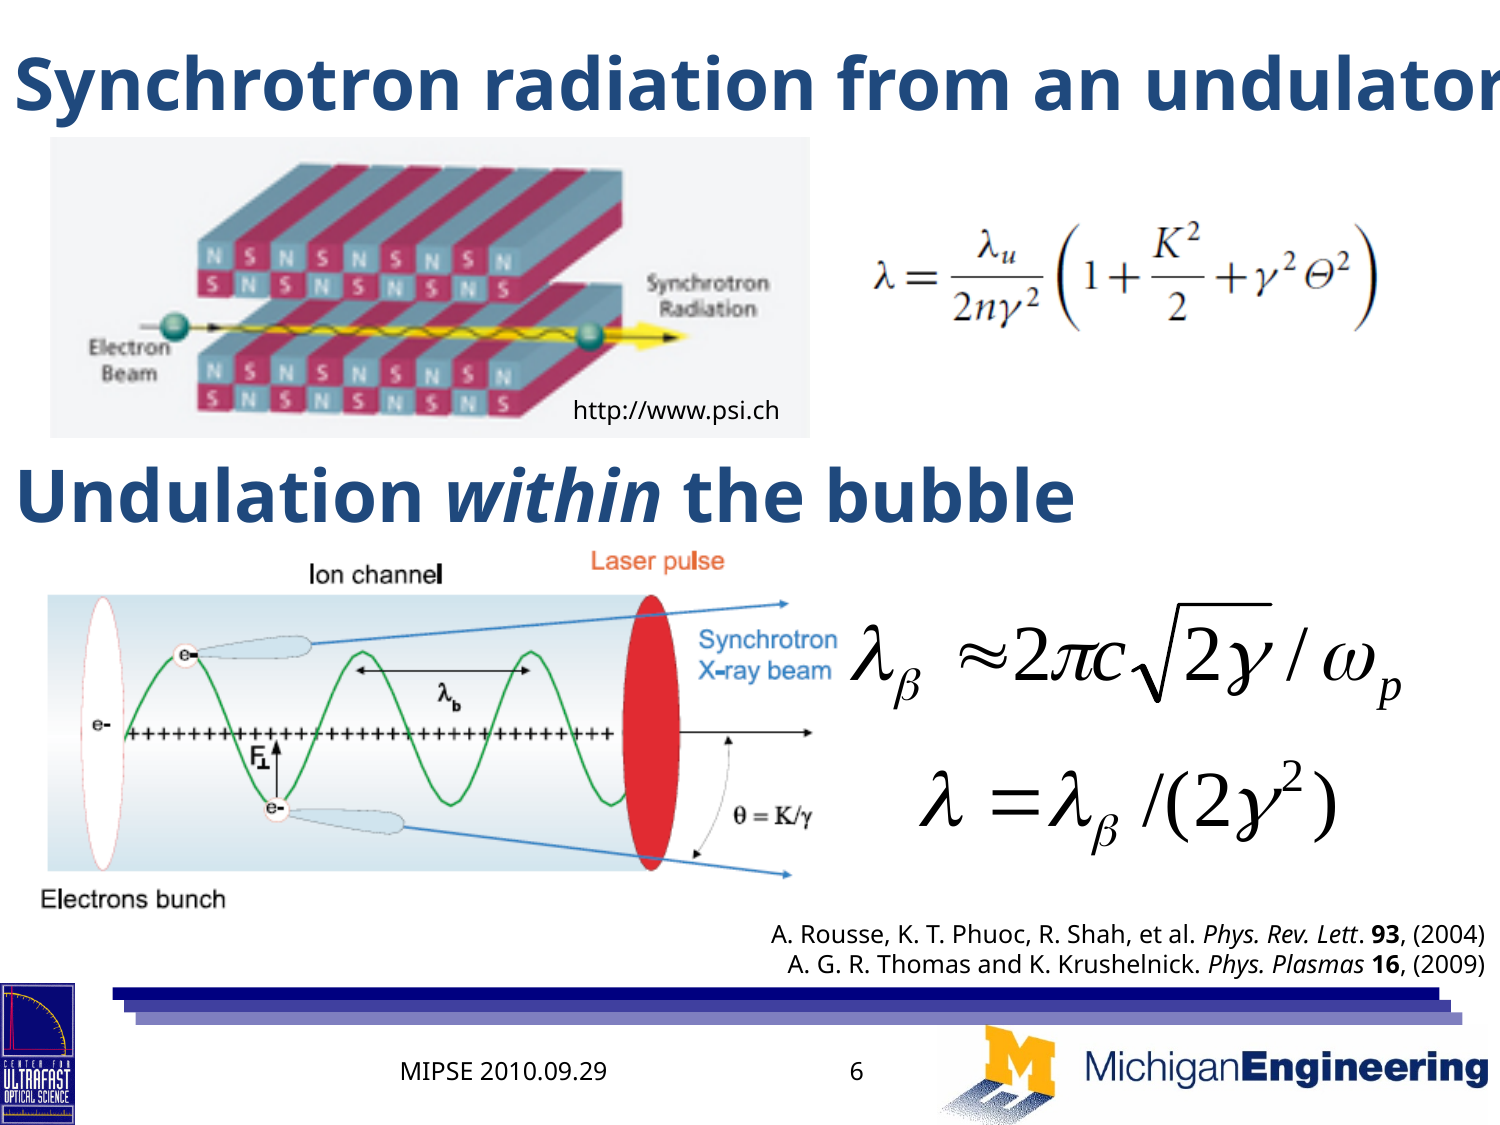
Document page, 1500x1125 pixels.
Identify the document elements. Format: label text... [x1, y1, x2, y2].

text_box Undulation within the bubble [0, 412, 1338, 575]
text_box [906, 740, 1352, 874]
picture [49, 137, 811, 438]
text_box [837, 587, 1422, 727]
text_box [112, 987, 1463, 1026]
picture [937, 1024, 1488, 1125]
picture [0, 983, 76, 1125]
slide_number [150, 1037, 879, 1098]
text_box A. Rousse, K. T. Phuoc, R. Shah, et al. Phys. Rev. Lett. 93, (2004) A. G. R. Thomas and K. Krushelnick. Phys. Plasmas 16, (2009) [125, 911, 1500, 987]
picture [37, 548, 844, 917]
title Synchrotron radiation from an undulator [0, 0, 1500, 163]
picture [862, 212, 1388, 341]
